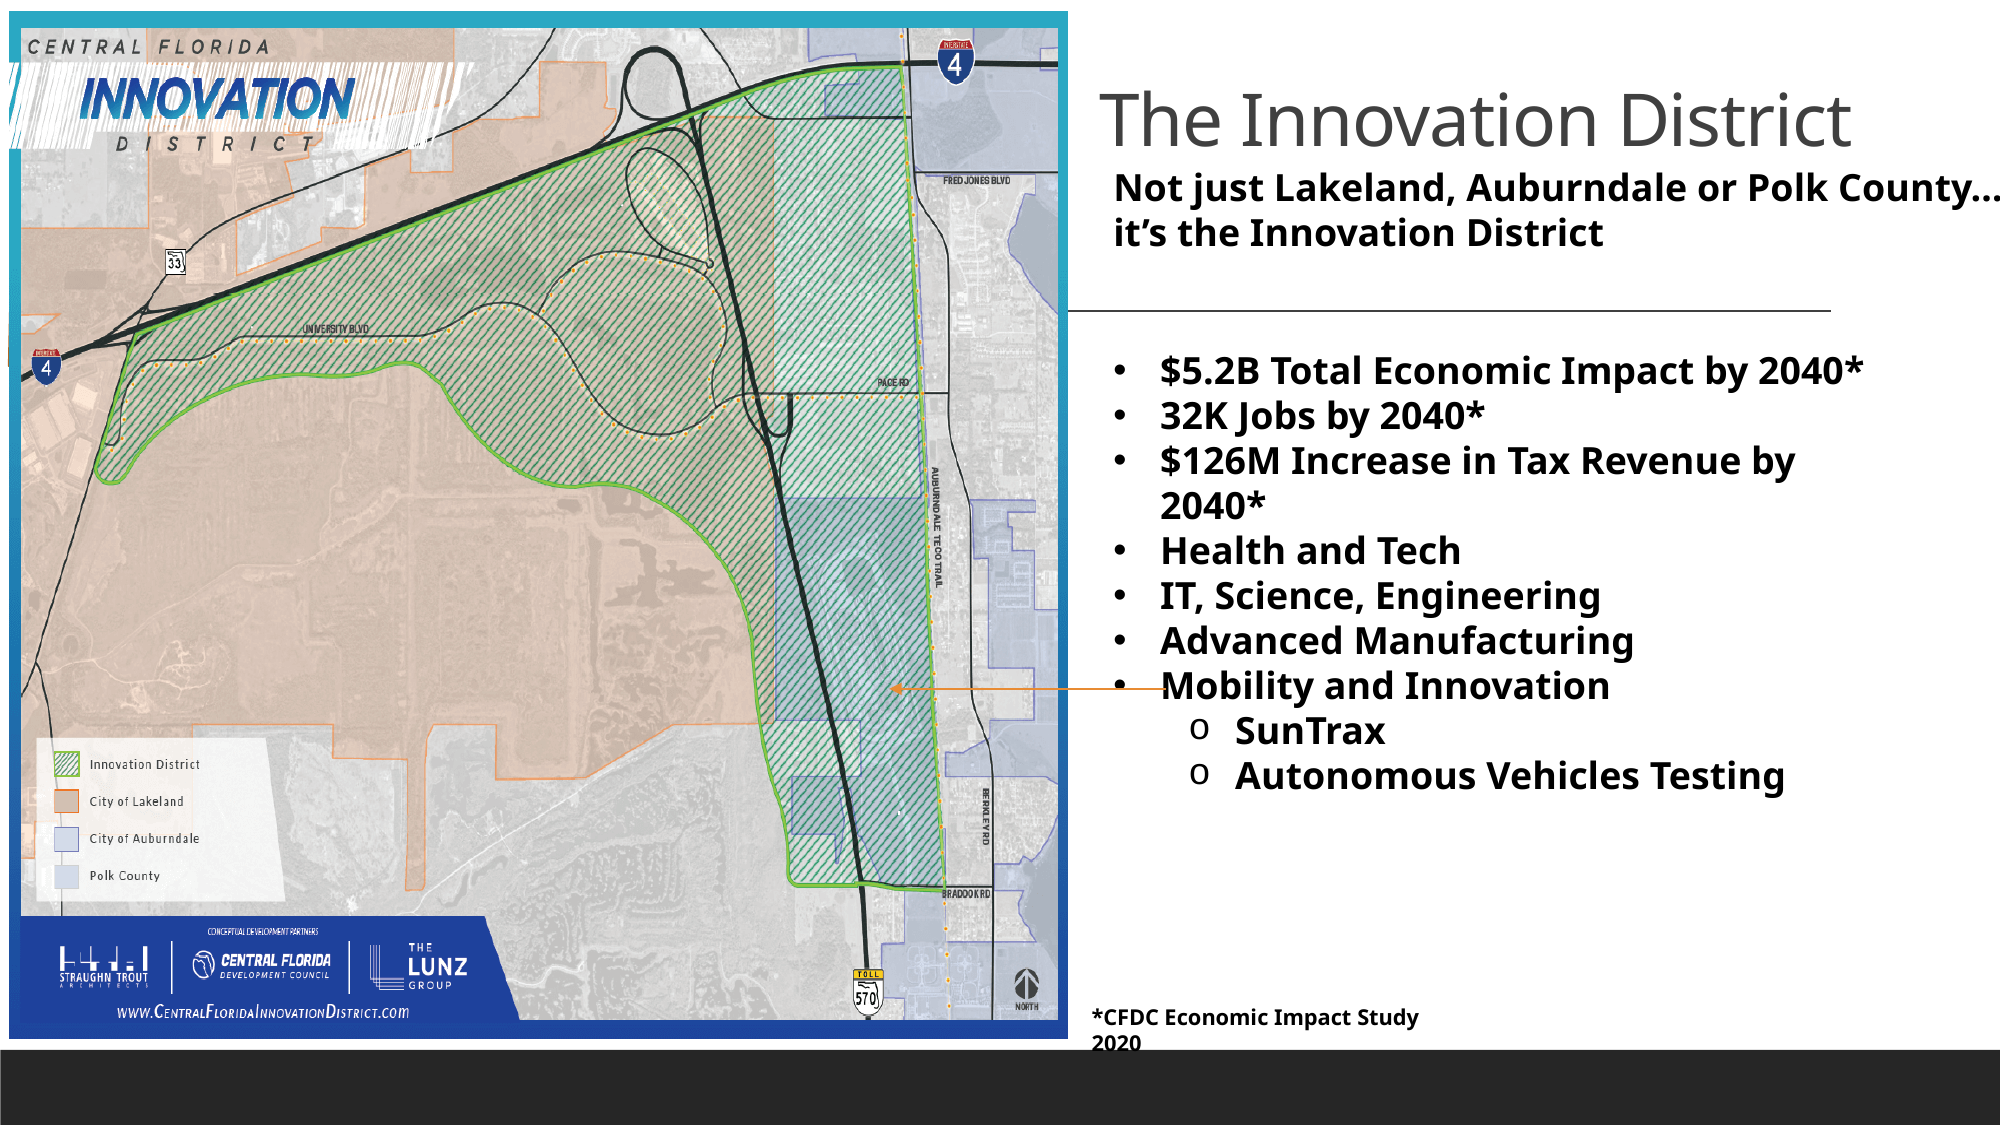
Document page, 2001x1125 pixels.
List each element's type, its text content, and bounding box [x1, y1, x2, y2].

text_box Not just Lakeland, Auburndale or Polk County… it’s the Innovation District [1098, 156, 2000, 261]
text_box *CFDC Economic Impact Study 2020 [1076, 996, 1456, 1064]
text_box The Innovation District [1084, 28, 1874, 171]
picture [8, 10, 1069, 1040]
text_box $5.2B Total Economic Impact by 2040* 32K Jobs by 2040* $126M Increase in Tax Revenue by 2040* Health and Tech IT, Science, Engineering Advanced Manufacturing Mobility and Innovation SunTrax Autonomous Vehicles Testing [1098, 339, 1889, 985]
